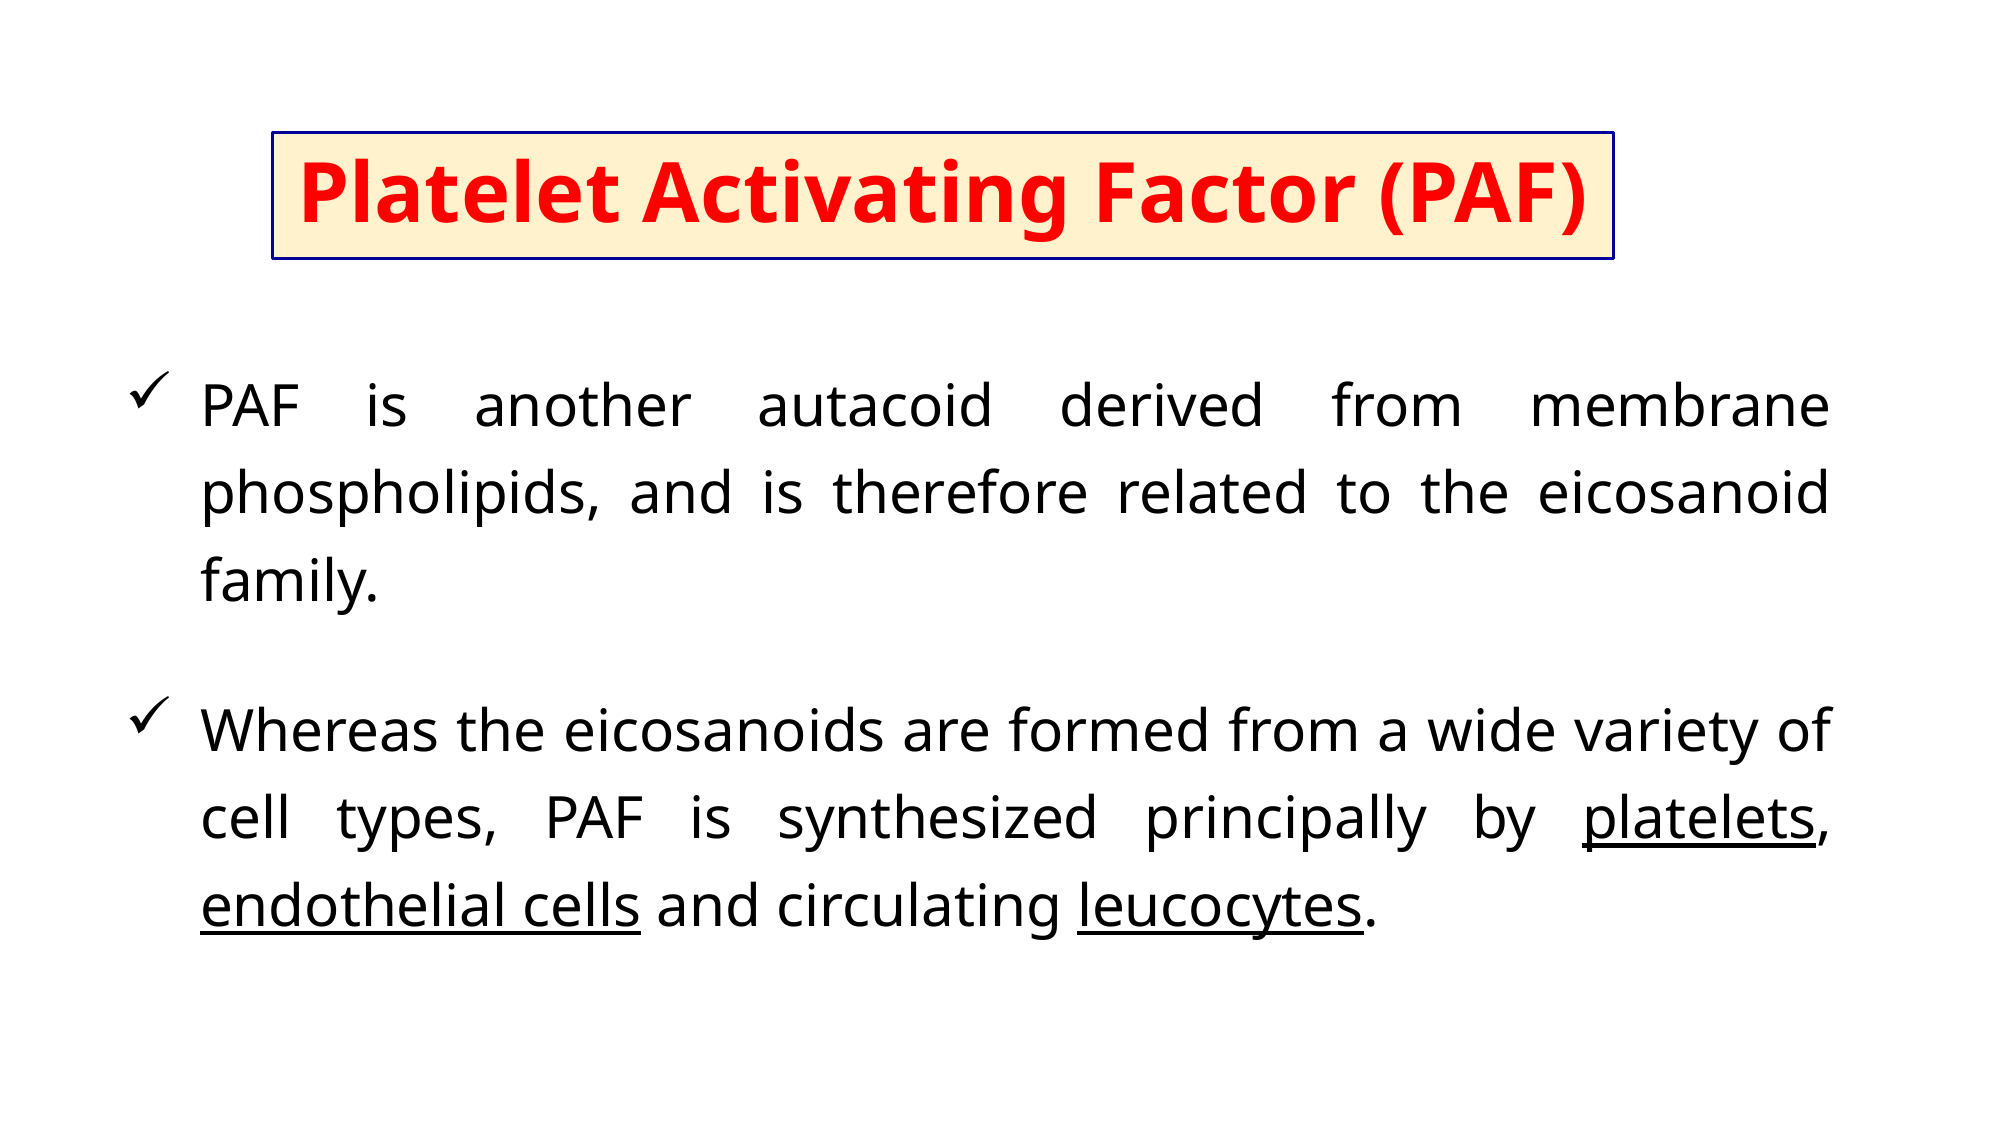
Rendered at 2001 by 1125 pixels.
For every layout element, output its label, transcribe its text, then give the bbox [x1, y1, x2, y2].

title Platelet Activating Factor (PAF) [272, 132, 1614, 259]
text_box PAF is another autacoid derived from membrane phospholipids, and is therefore related to the eicosanoid family. Whereas the eicosanoids are formed from a wide variety of cell types, PAF is synthesized principally by platelets, endothelial cells and circulating leucocytes. [110, 342, 1847, 946]
